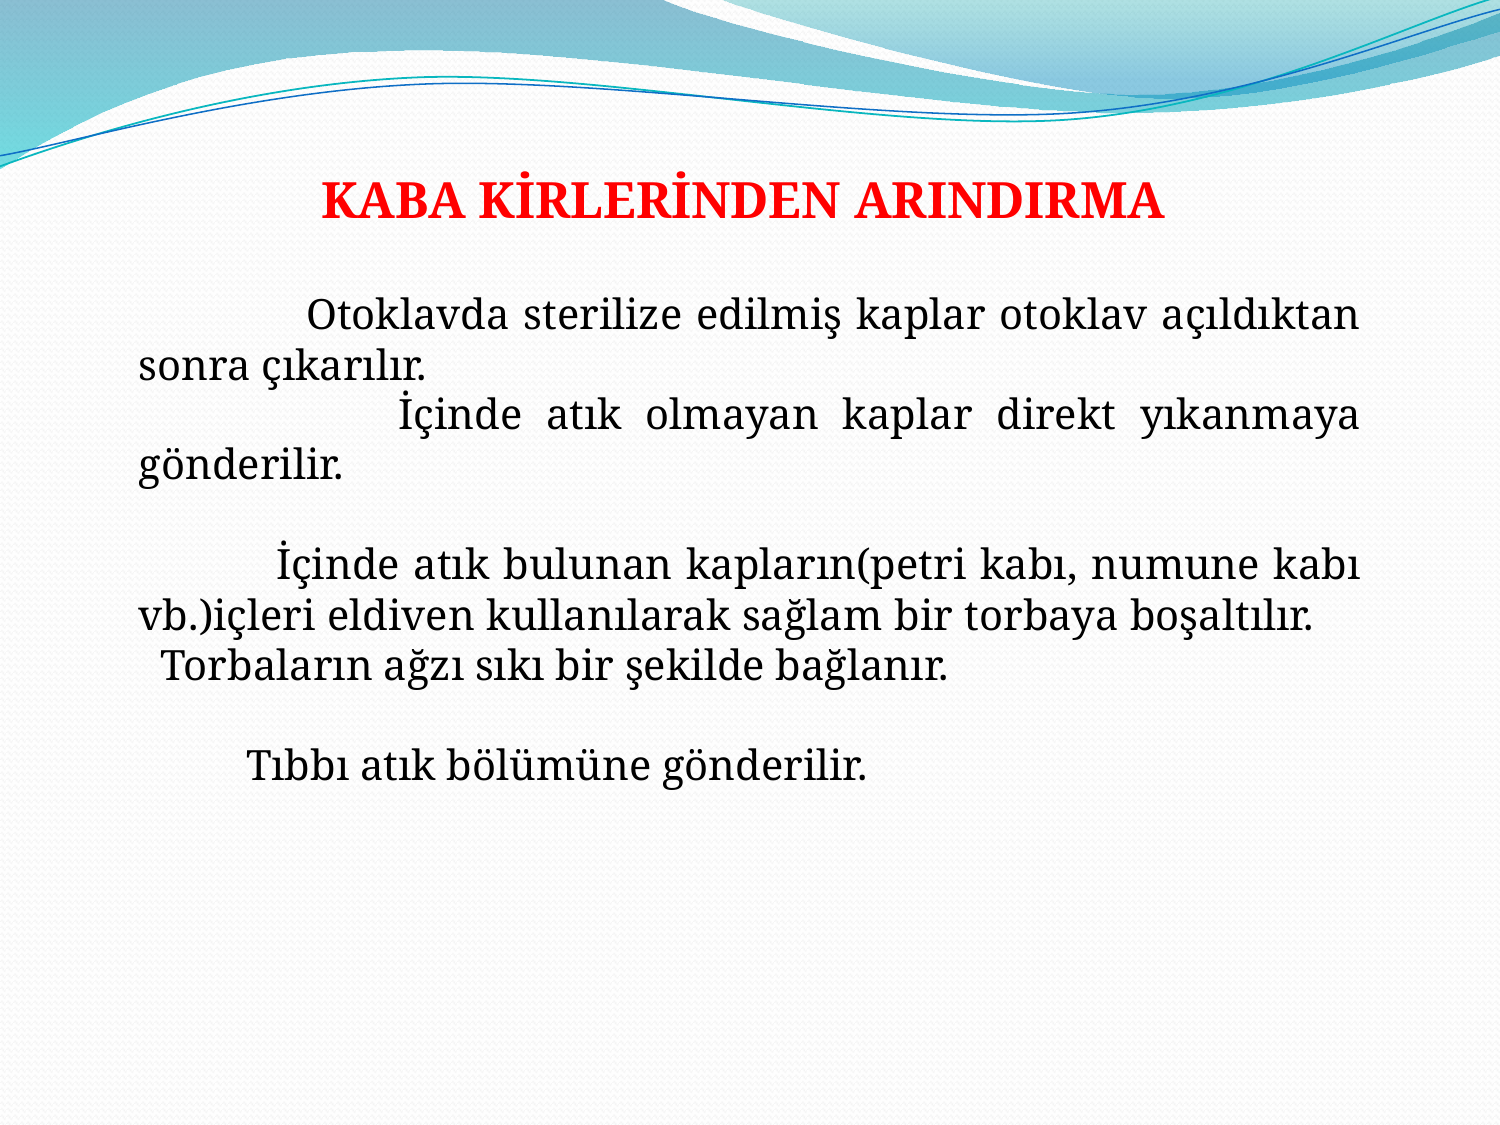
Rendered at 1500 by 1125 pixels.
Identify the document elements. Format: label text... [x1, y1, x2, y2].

text_box [112, 123, 1400, 233]
text_box KABA KİRLERİNDEN ARINDIRMA Otoklavda sterilize edilmiş kaplar otoklav açıldıktan sonra çıkarılır. İçinde atık olmayan kaplar direkt yıkanmaya gönderilir. İçinde atık bulunan kapların(petri kabı, numune kabı vb.)içleri eldiven kullanılarak sağlam bir torbaya boşaltılır. Torbaların ağzı sıkı bir şekilde bağlanır. Tıbbı atık bölümüne gönderilir. [123, 160, 1376, 796]
